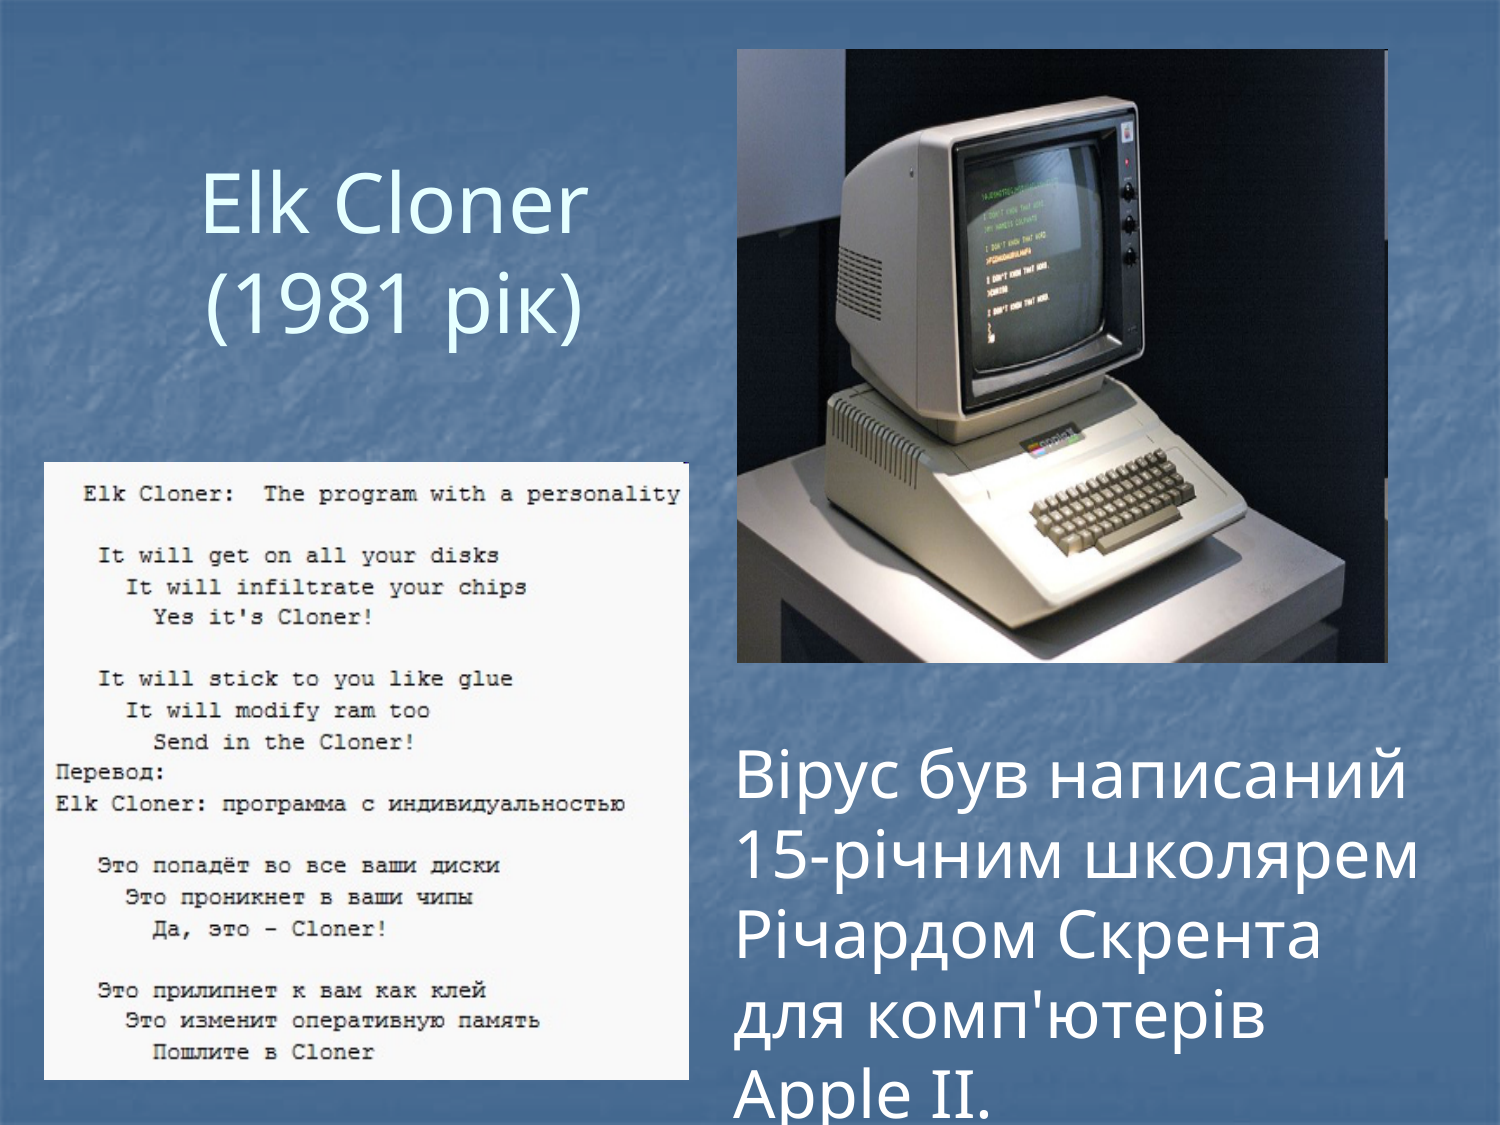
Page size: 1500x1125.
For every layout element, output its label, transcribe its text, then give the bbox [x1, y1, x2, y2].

title Elk Cloner (1981 рік) [64, 162, 725, 338]
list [737, 49, 1388, 663]
text_box Вірус був написаний 15-річним школярем Річардом Скрента для комп'ютерів Apple II. [718, 724, 1469, 1125]
picture [44, 462, 689, 1080]
